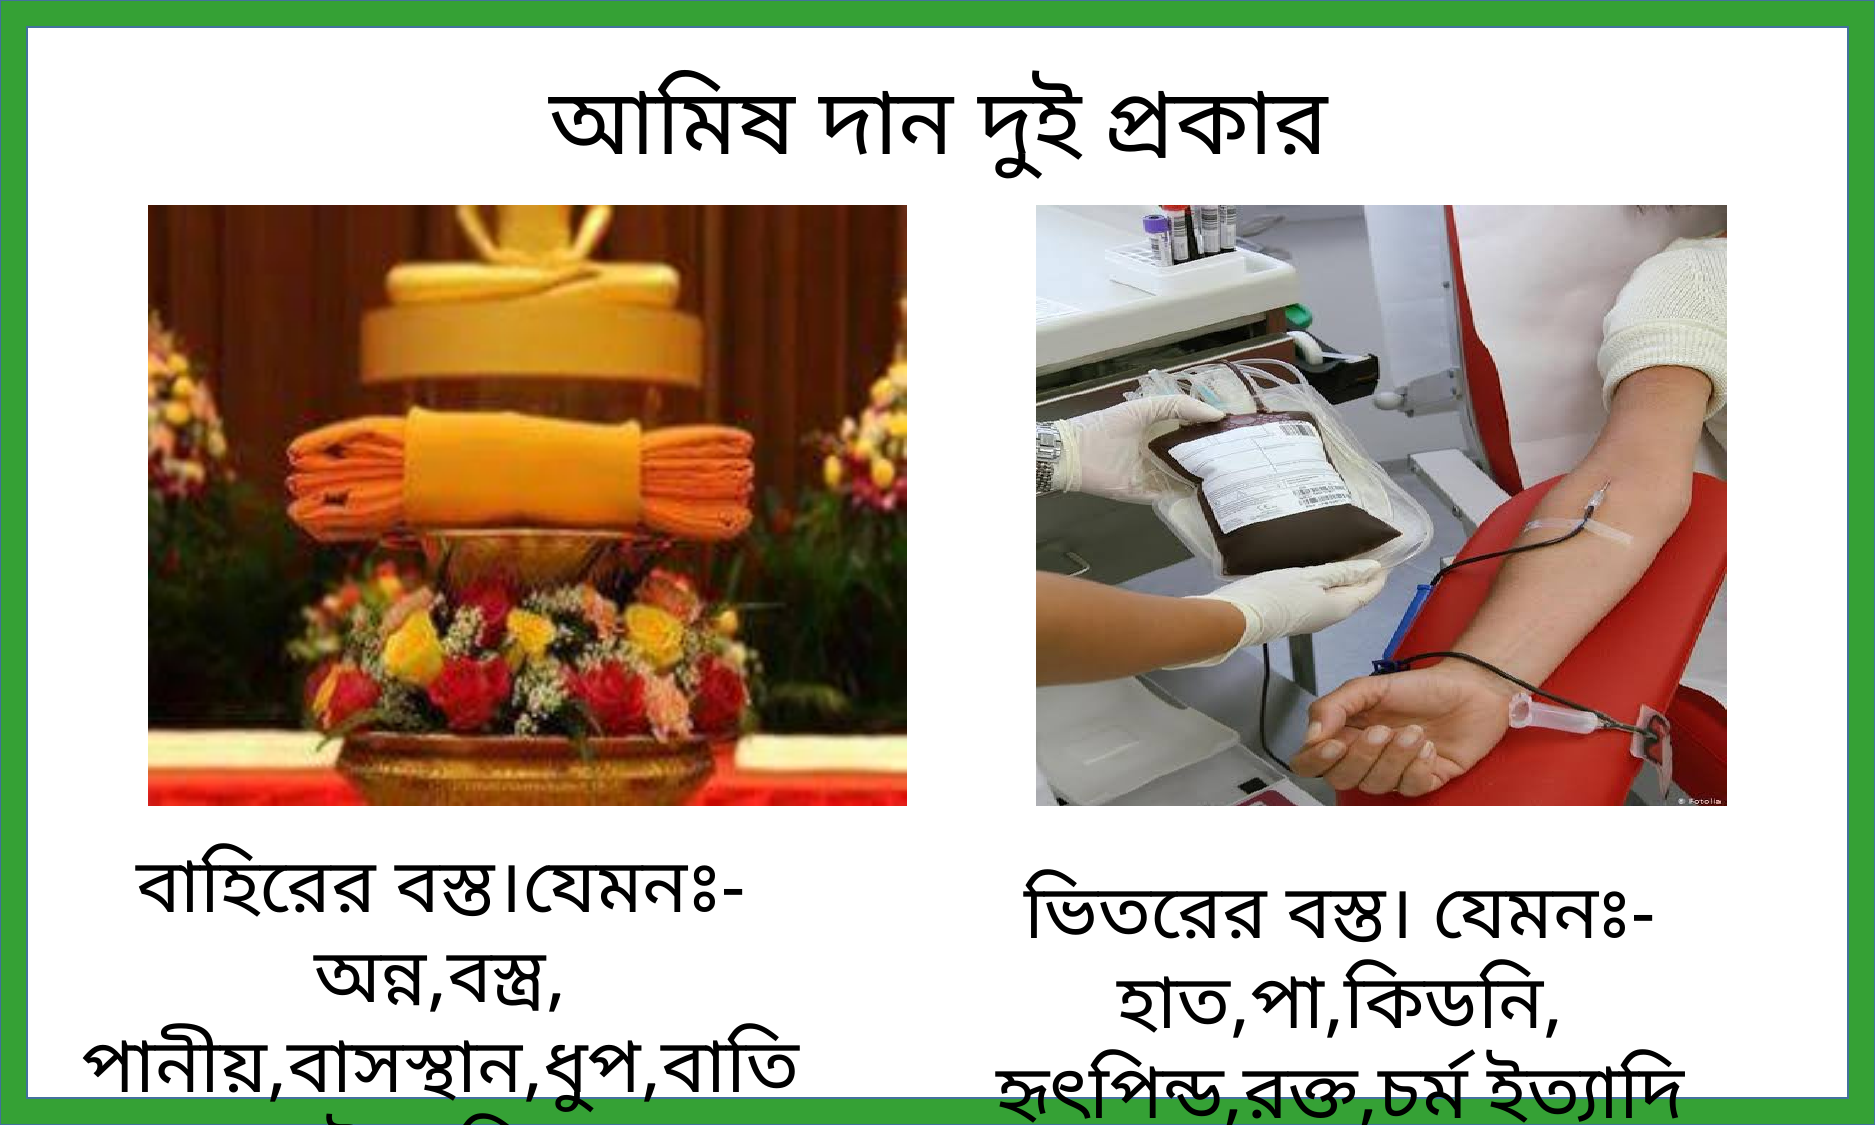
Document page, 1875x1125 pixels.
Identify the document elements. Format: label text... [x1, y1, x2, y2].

text_box ভিতরের বস্ত। যেমনঃ- হাত,পা,কিডনি, হৃৎপিন্ড,রক্ত,চর্ম ইত্যাদি [884, 856, 1797, 1125]
picture [1036, 205, 1727, 806]
text_box আমিষ দান দুই প্রকার [440, 55, 1438, 180]
text_box বাহিরের বস্ত।যেমনঃ-অন্ন,বস্ত্র, পানীয়,বাসস্থান,ধুপ,বাতি ইত্যাদি। [53, 829, 828, 1125]
picture [148, 205, 907, 806]
